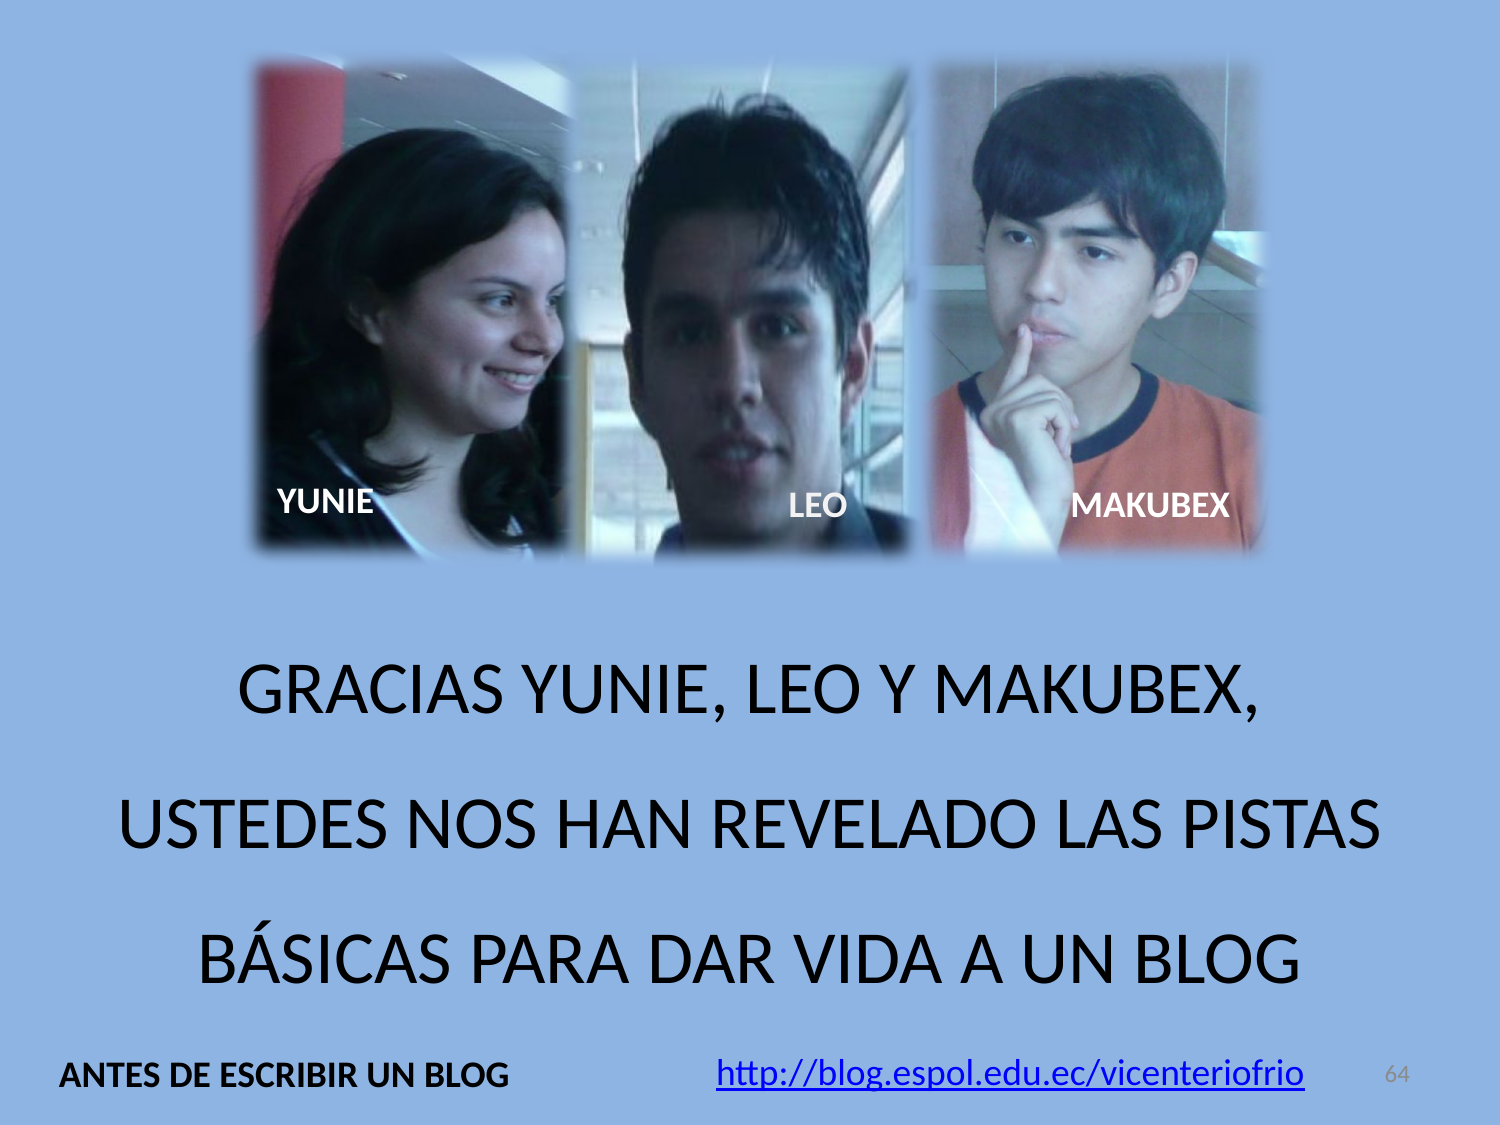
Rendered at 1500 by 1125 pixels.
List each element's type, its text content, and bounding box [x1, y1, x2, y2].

text_box GRACIAS YUNIE, LEO Y MAKUBEX, USTEDES NOS HAN REVELADO LAS PISTAS BÁSICAS PARA DAR VIDA A UN BLOG [0, 585, 1500, 1006]
text_box http://blog.espol.edu.ec/vicenteriofrio [701, 1040, 1321, 1101]
text_box ANTES DE ESCRIBIR UN BLOG [44, 1042, 525, 1103]
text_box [237, 46, 1275, 571]
slide_number 64 [1074, 1042, 1425, 1103]
